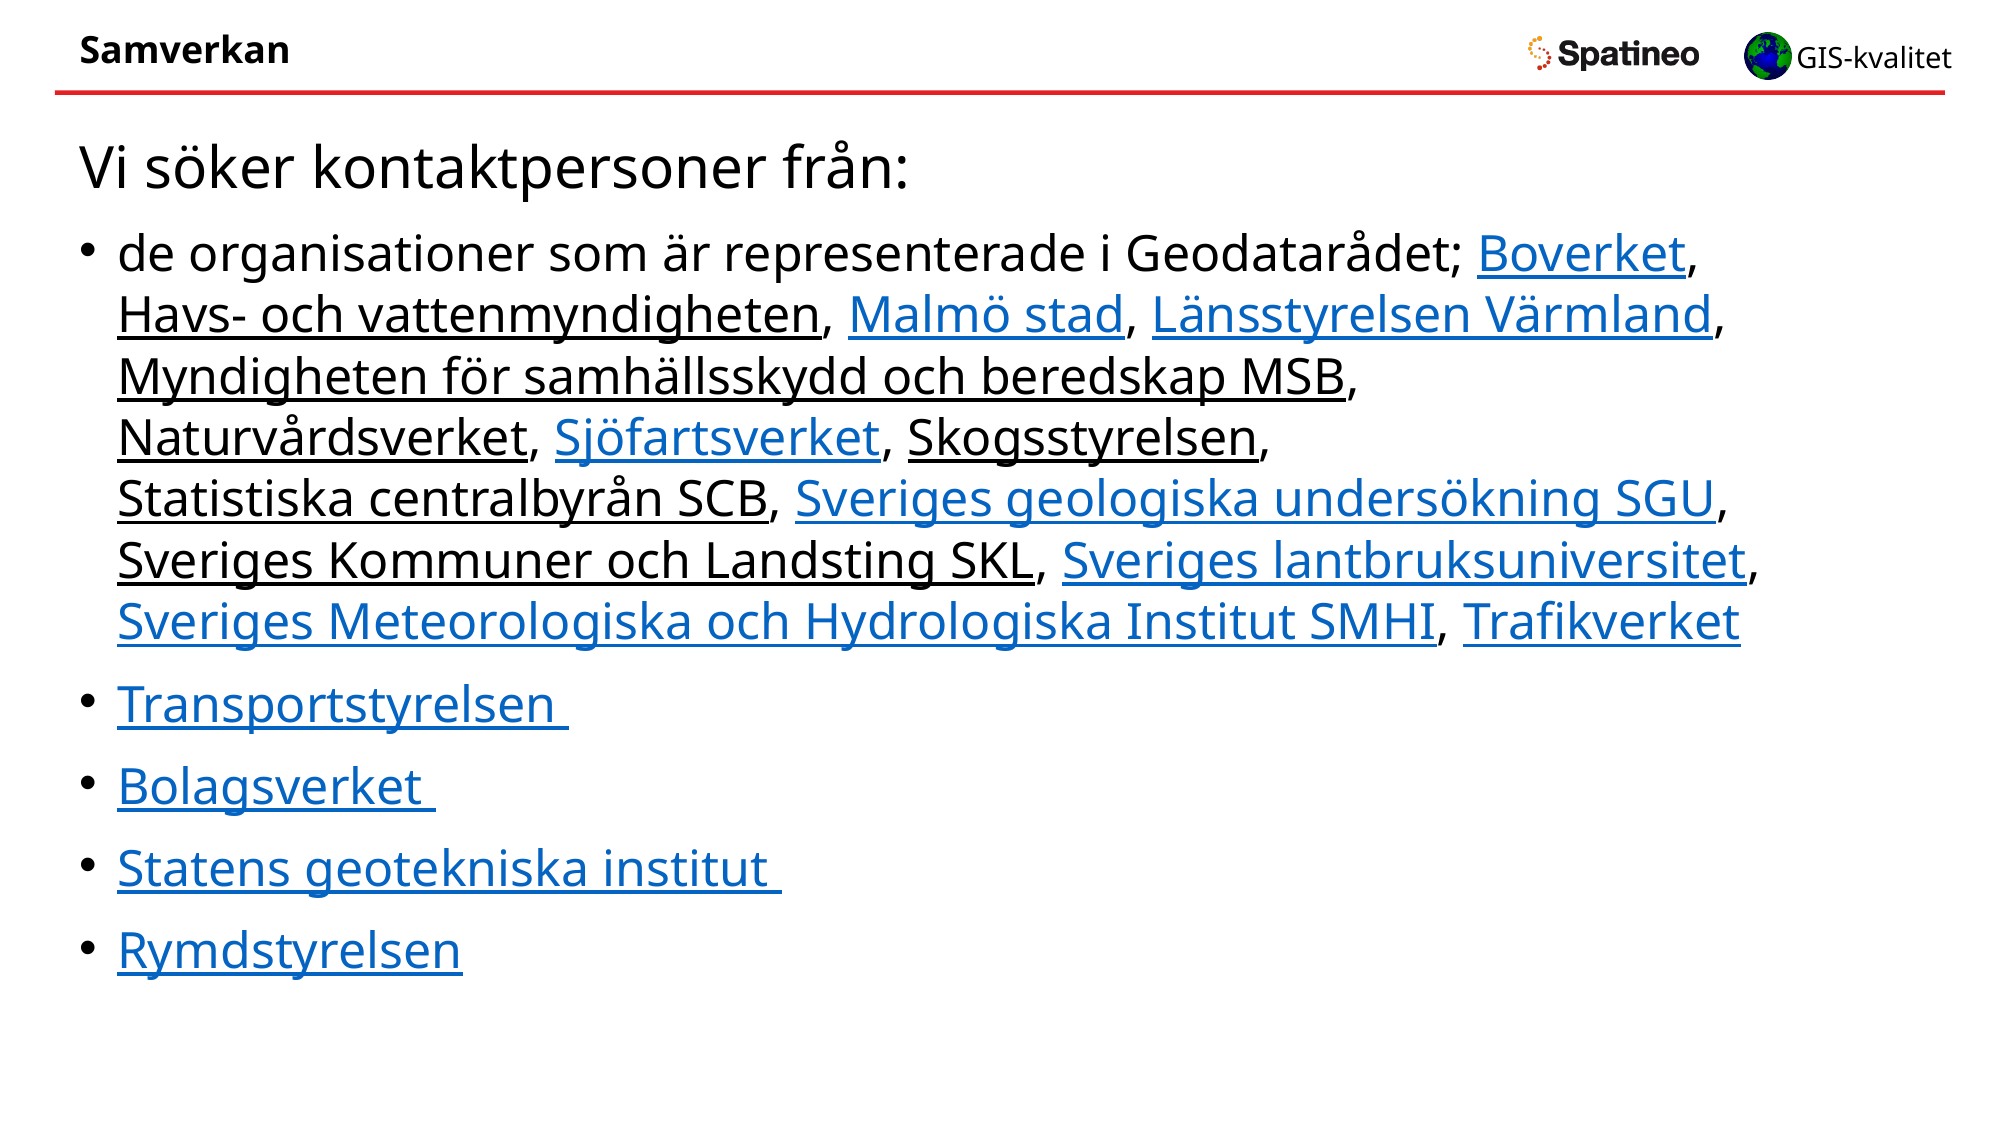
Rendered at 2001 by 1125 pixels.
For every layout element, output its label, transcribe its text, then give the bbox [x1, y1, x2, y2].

picture [1586, 36, 1699, 71]
picture [1744, 32, 1792, 80]
list Vi söker kontaktpersoner från: de organisationer som är representerade i Geodatarådet; Boverket, Havs- och vattenmyndigheten, Malmö stad, Länsstyrelsen Värmland, Myndigheten för samhällsskydd och beredskap MSB, Naturvårdsverket, Sjöfartsverket, Skogsstyrelsen, Statistiska centralbyrån SCB, Sveriges geologiska undersökning SGU, Sveriges Kommuner och Landsting SKL, Sveriges lantbruksuniversitet, Sveriges Meteorologiska och Hydrologiska Institut SMHI, Trafikverket Transportstyrelsen Bolagsverket Statens geotekniska institut Rymdstyrelsen [64, 130, 1790, 1018]
title Samverkan [64, 8, 1586, 94]
